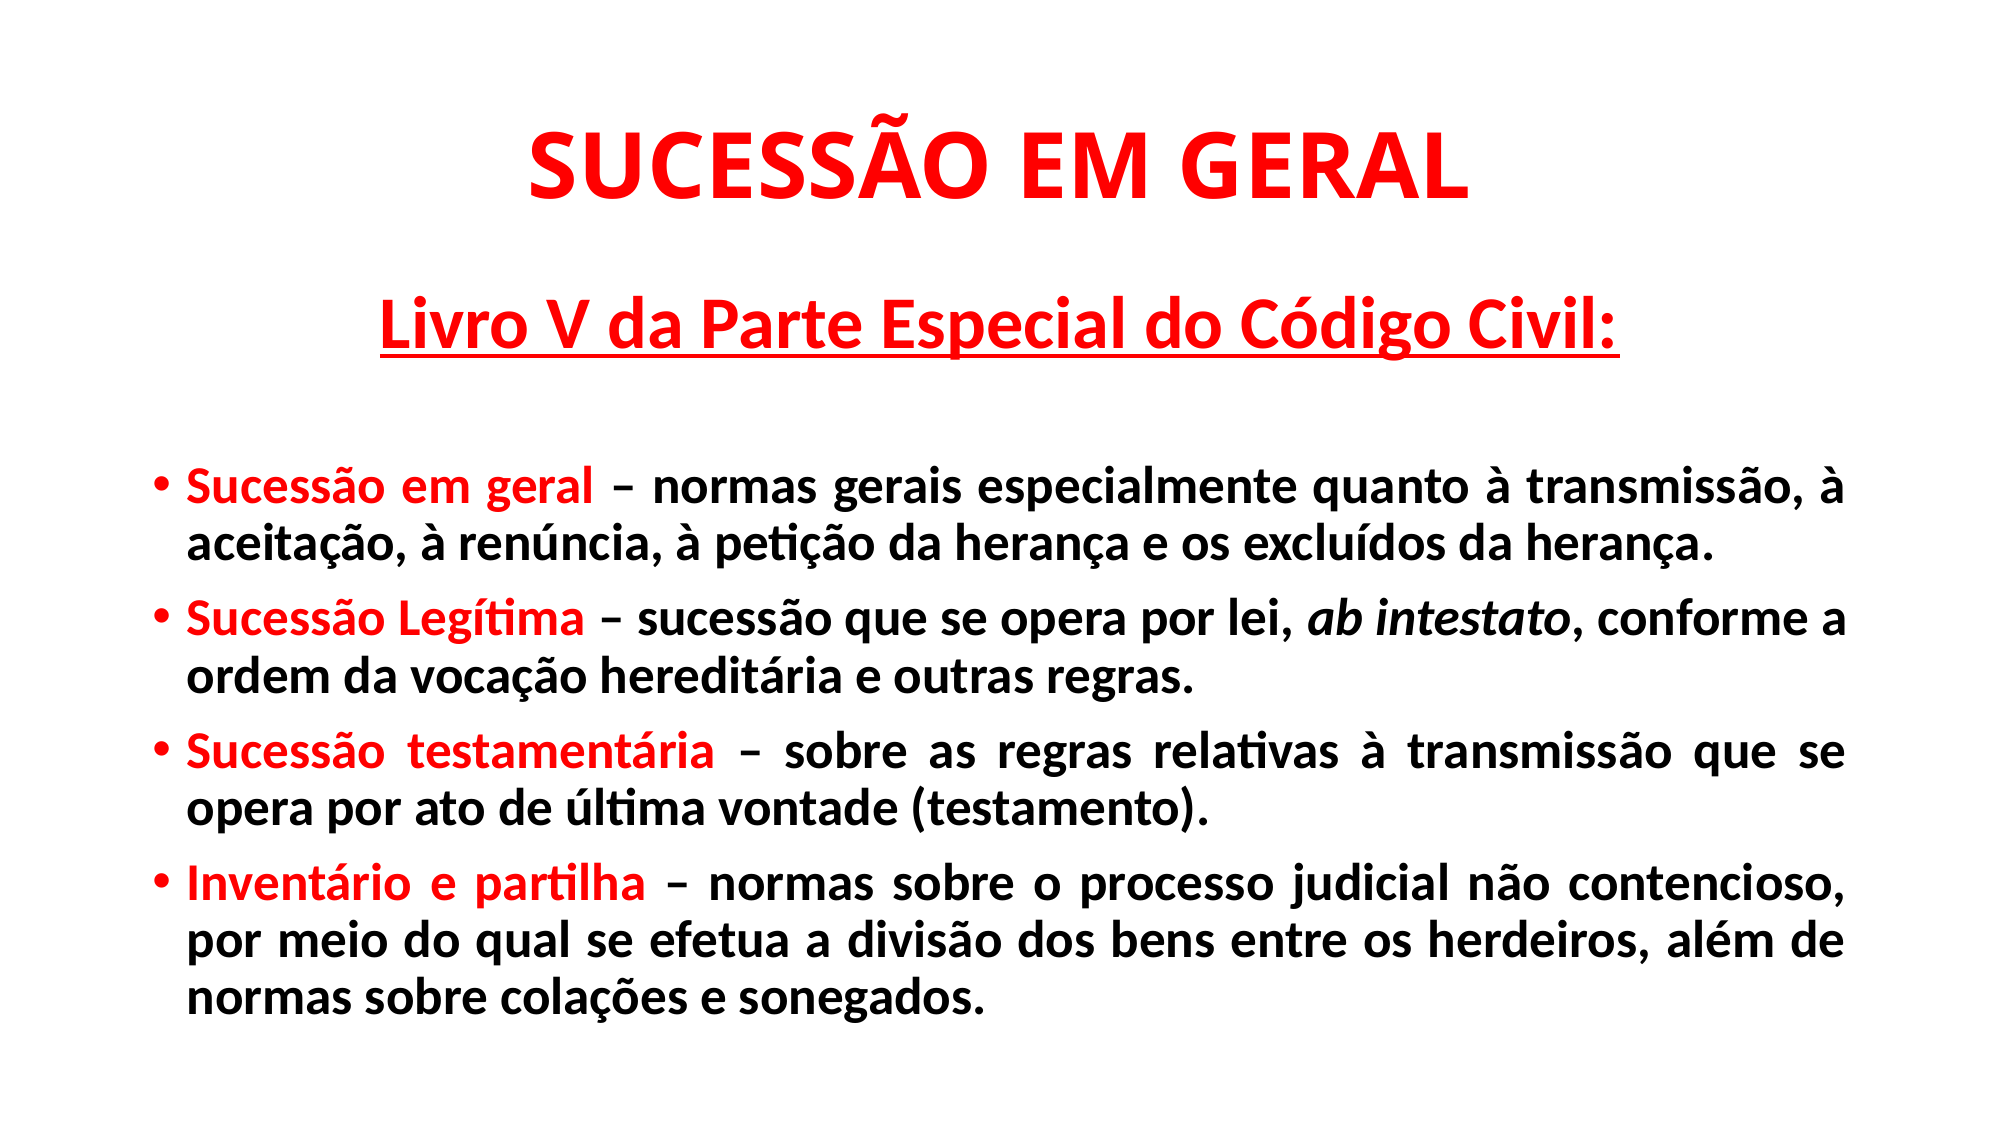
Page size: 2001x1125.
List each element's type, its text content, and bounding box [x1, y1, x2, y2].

title SUCESSÃO EM GERAL [137, 59, 1863, 277]
list Livro V da Parte Especial do Código Civil: Sucessão em geral – normas gerais especialmente quanto à transmissão, à aceitação, à renúncia, à petição da herança e os excluídos da herança. Sucessão Legítima – sucessão que se opera por lei, ab intestato, conforme a ordem da vocação hereditária e outras regras. Sucessão testamentária – sobre as regras relativas à transmissão que se opera por ato de última vontade (testamento). Inventário e partilha – normas sobre o processo judicial não contencioso, por meio do qual se efetua a divisão dos bens entre os herdeiros, além de normas sobre colações e sonegados. [137, 277, 1863, 1044]
